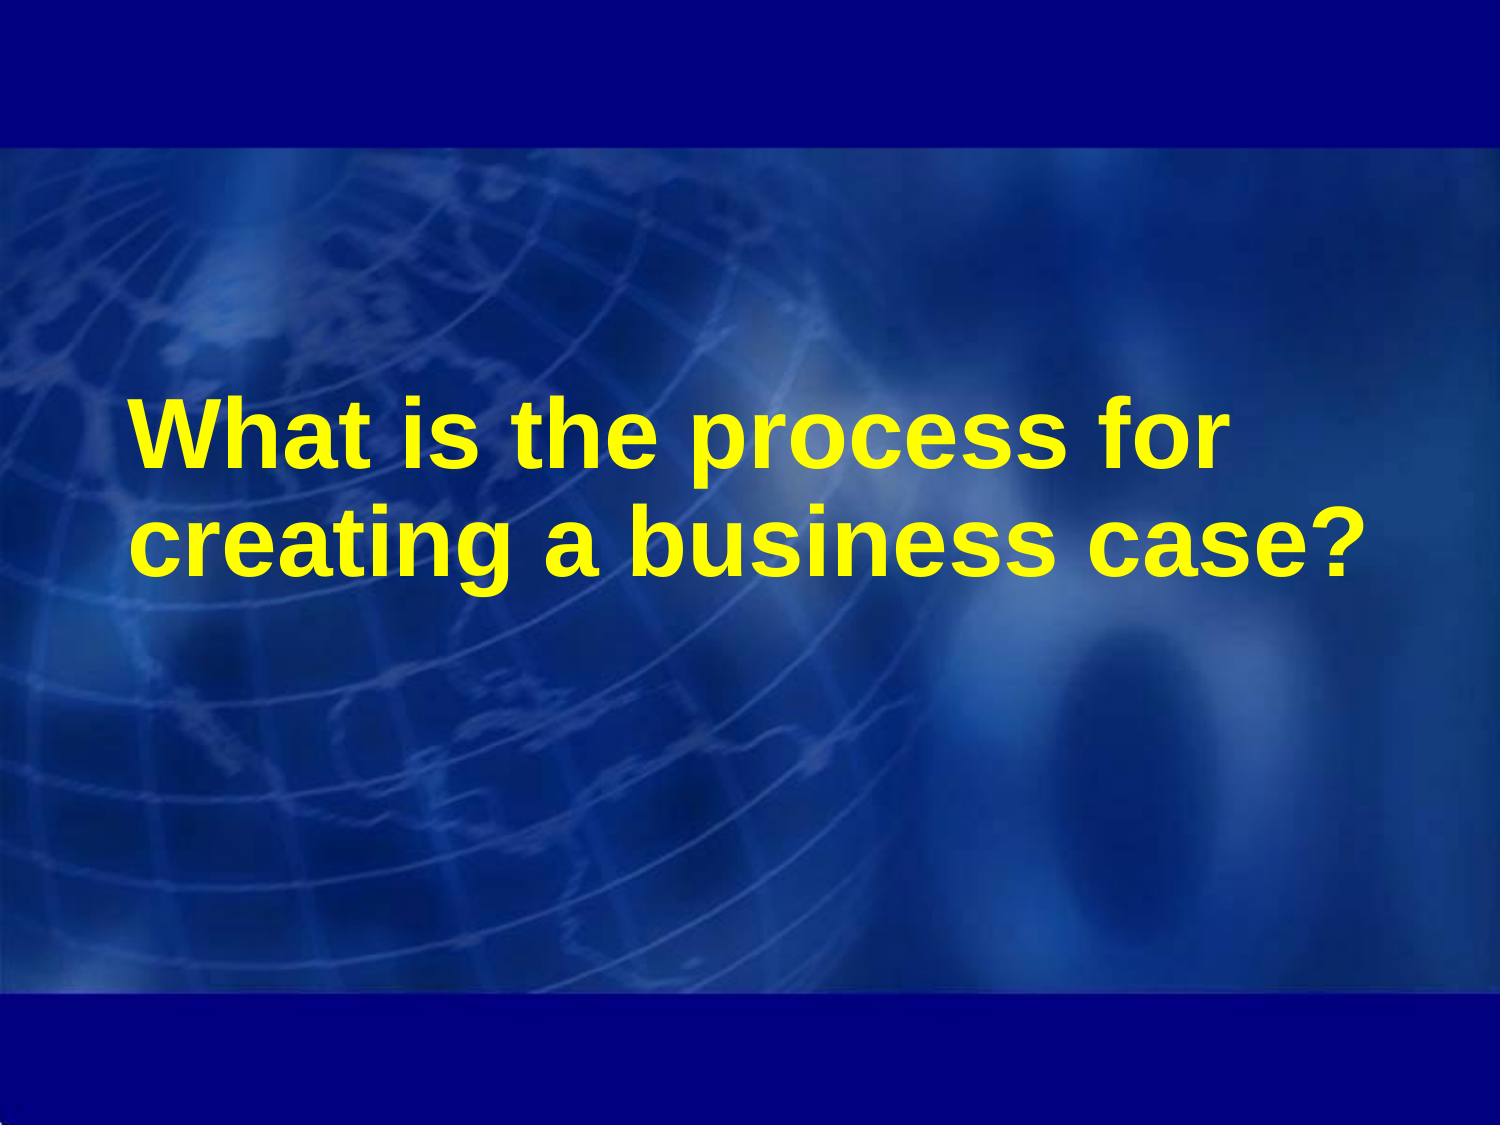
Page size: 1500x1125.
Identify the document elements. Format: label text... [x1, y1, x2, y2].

title What is the process for creating a business case? [112, 374, 1388, 718]
picture [0, 0, 1500, 1125]
